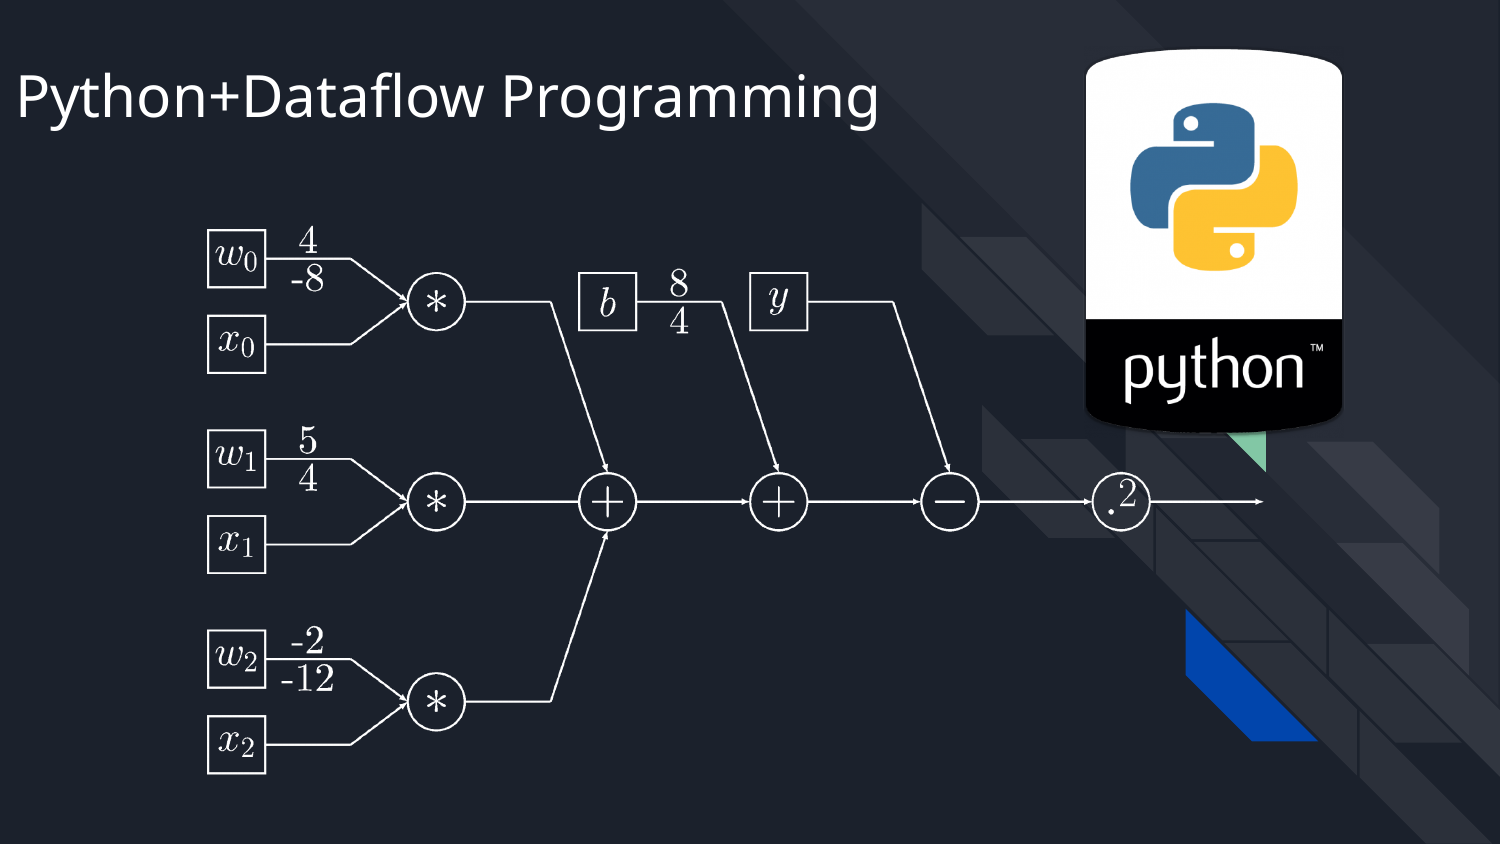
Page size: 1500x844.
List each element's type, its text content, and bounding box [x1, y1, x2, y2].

picture [176, 46, 1410, 805]
title Python+Dataflow Programming [0, 0, 962, 189]
